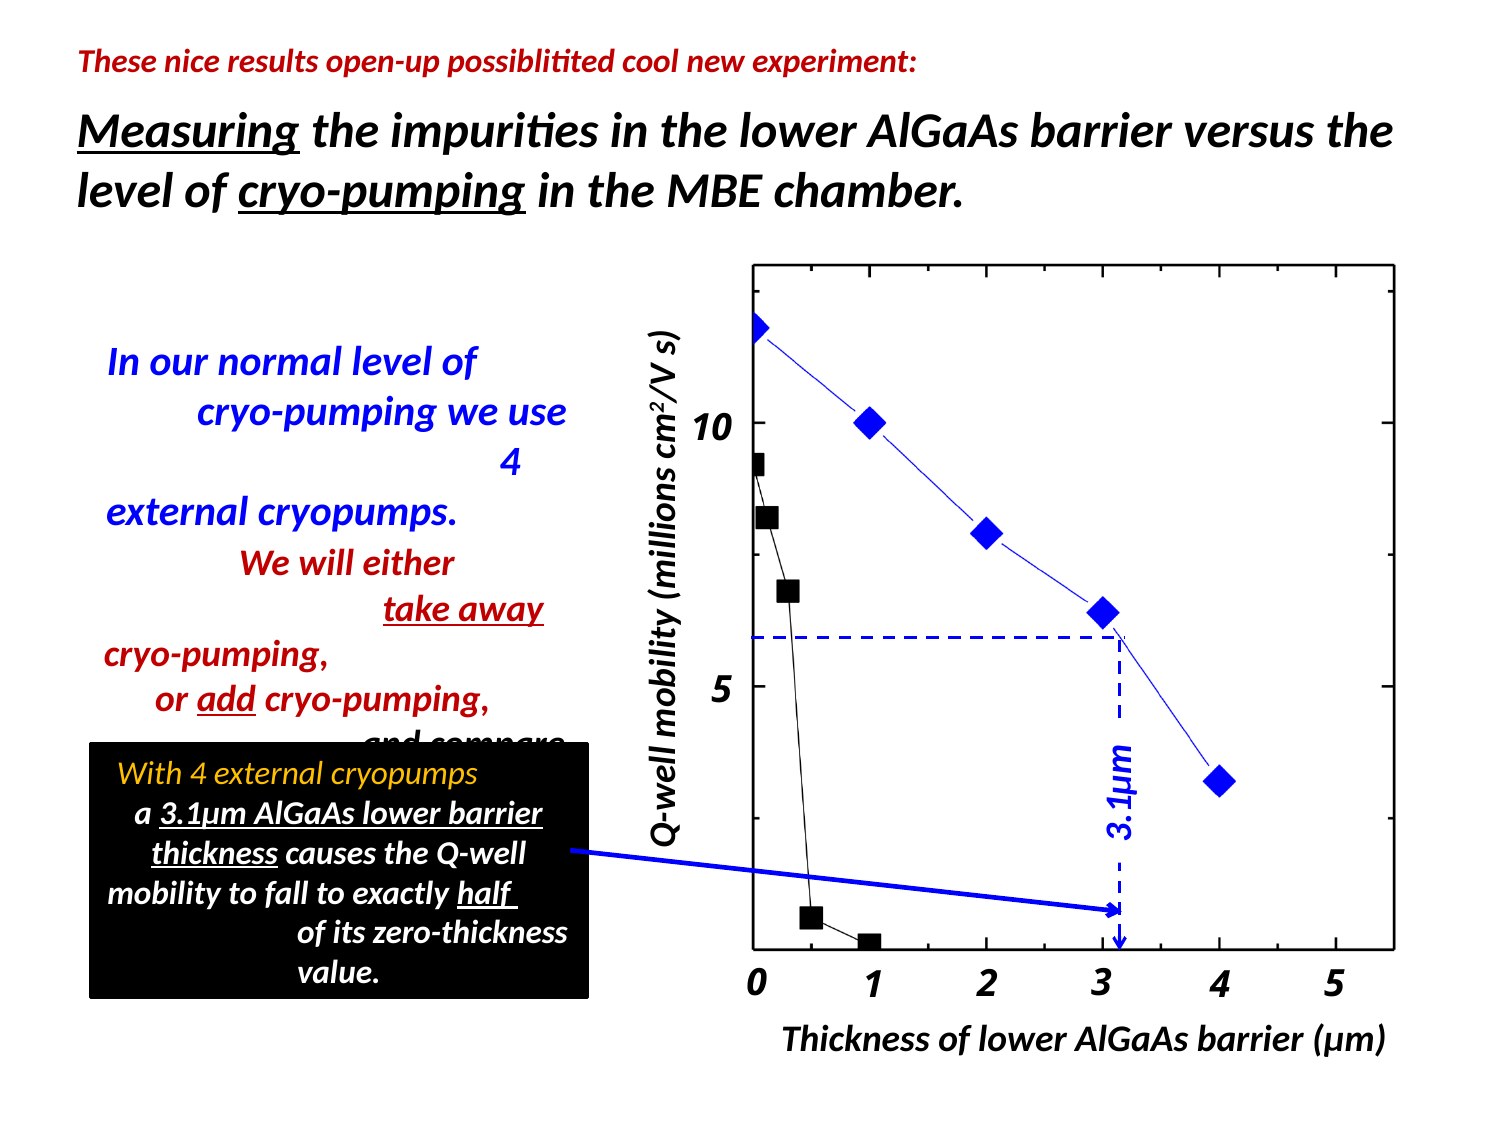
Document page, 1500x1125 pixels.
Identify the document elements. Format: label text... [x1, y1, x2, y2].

text_box With 4 external cryopumps a 3.1µm AlGaAs lower barrier thickness causes the Q-well mobility to fall to exactly half of its zero-thickness value. [90, 743, 588, 998]
text_box In our normal level of cryo-pumping we use 4 external cryopumps. We will either take away cryo-pumping, or add cryo-pumping, and compare that to this condition. [87, 326, 602, 817]
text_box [629, 249, 1406, 1066]
text_box These nice results open-up possiblitited cool new experiment: [4, 32, 992, 87]
text_box Measuring the impurities in the lower AlGaAs barrier versus the level of cryo-pumping in the MBE chamber. [61, 89, 1412, 225]
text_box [570, 849, 1123, 912]
